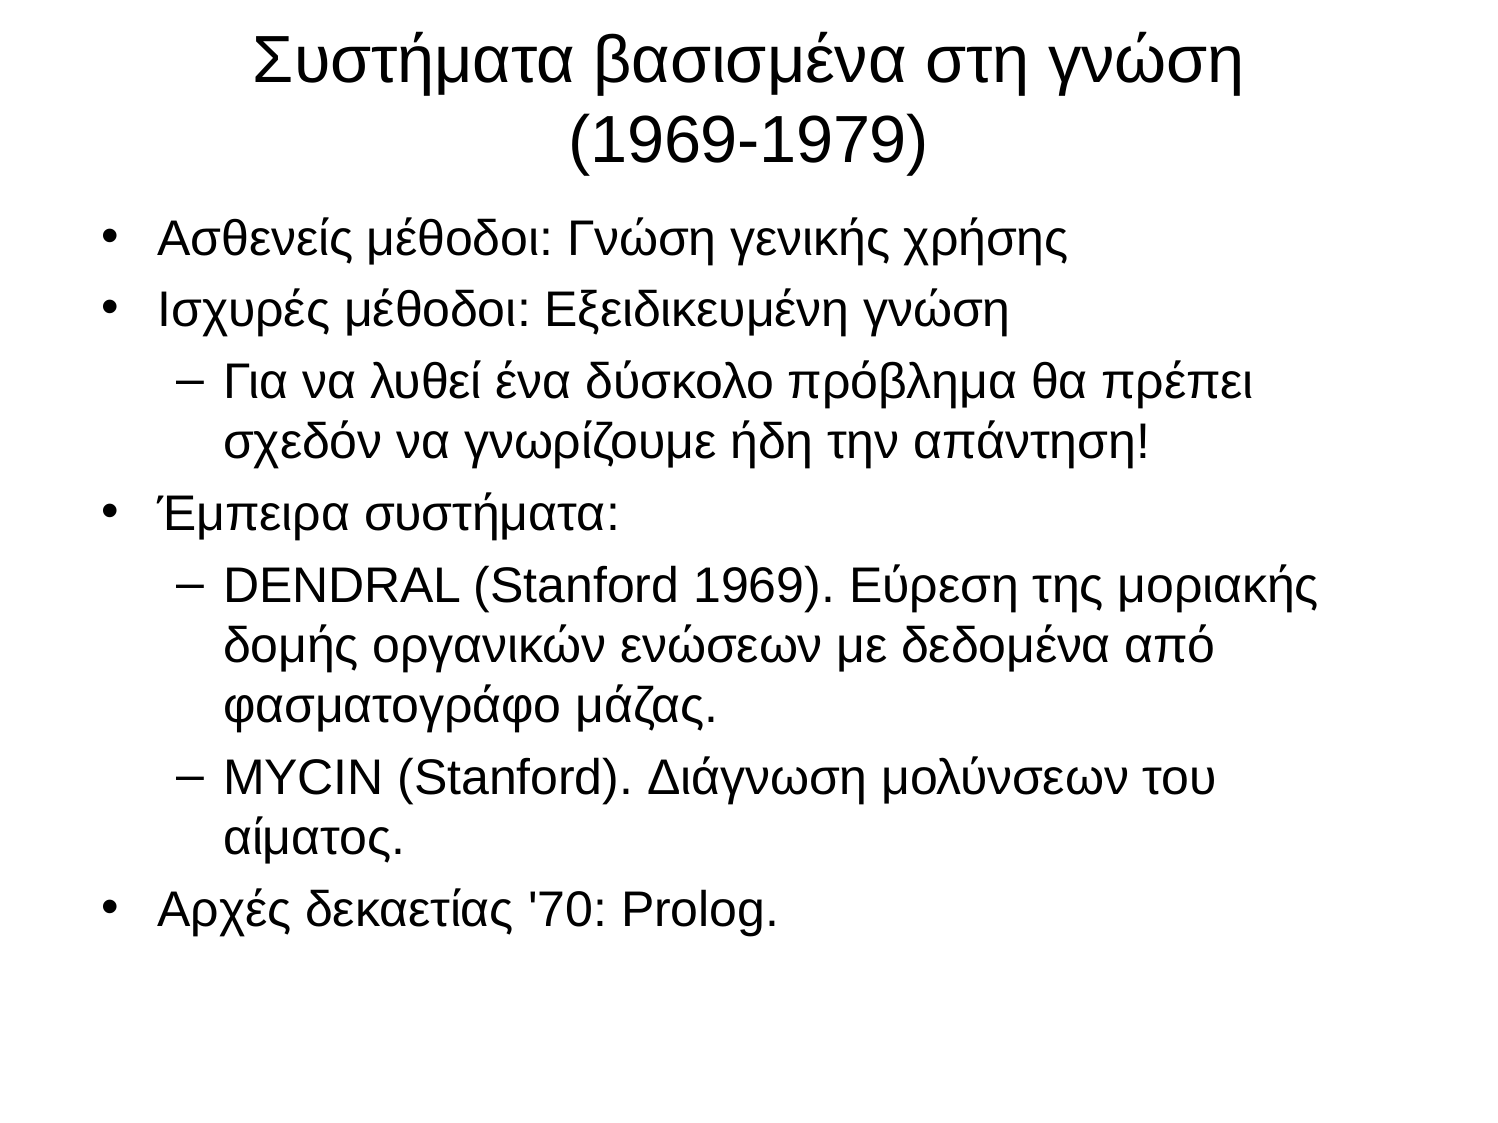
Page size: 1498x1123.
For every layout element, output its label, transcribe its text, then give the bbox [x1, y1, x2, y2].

list Ασθενείς μέθοδοι: Γνώση γενικής χρήσης Ισχυρές μέθοδοι: Εξειδικευμένη γνώση Για να λυθεί ένα δύσκολο πρόβλημα θα πρέπει σχεδόν να γνωρίζουμε ήδη την απάντηση! Έμπειρα συστήματα: DENDRAL (Stanford 1969). Εύρεση της μοριακής δομής οργανικών ενώσεων με δεδομένα από φασματογράφο μάζας. MYCIN (Stanford). Διάγνωση μολύνσεων του αίματος. Αρχές δεκαετίας '70: Prolog. [74, 204, 1424, 937]
title Συστήματα βασισμένα στη γνώση (1969-1979) [196, 16, 1302, 204]
